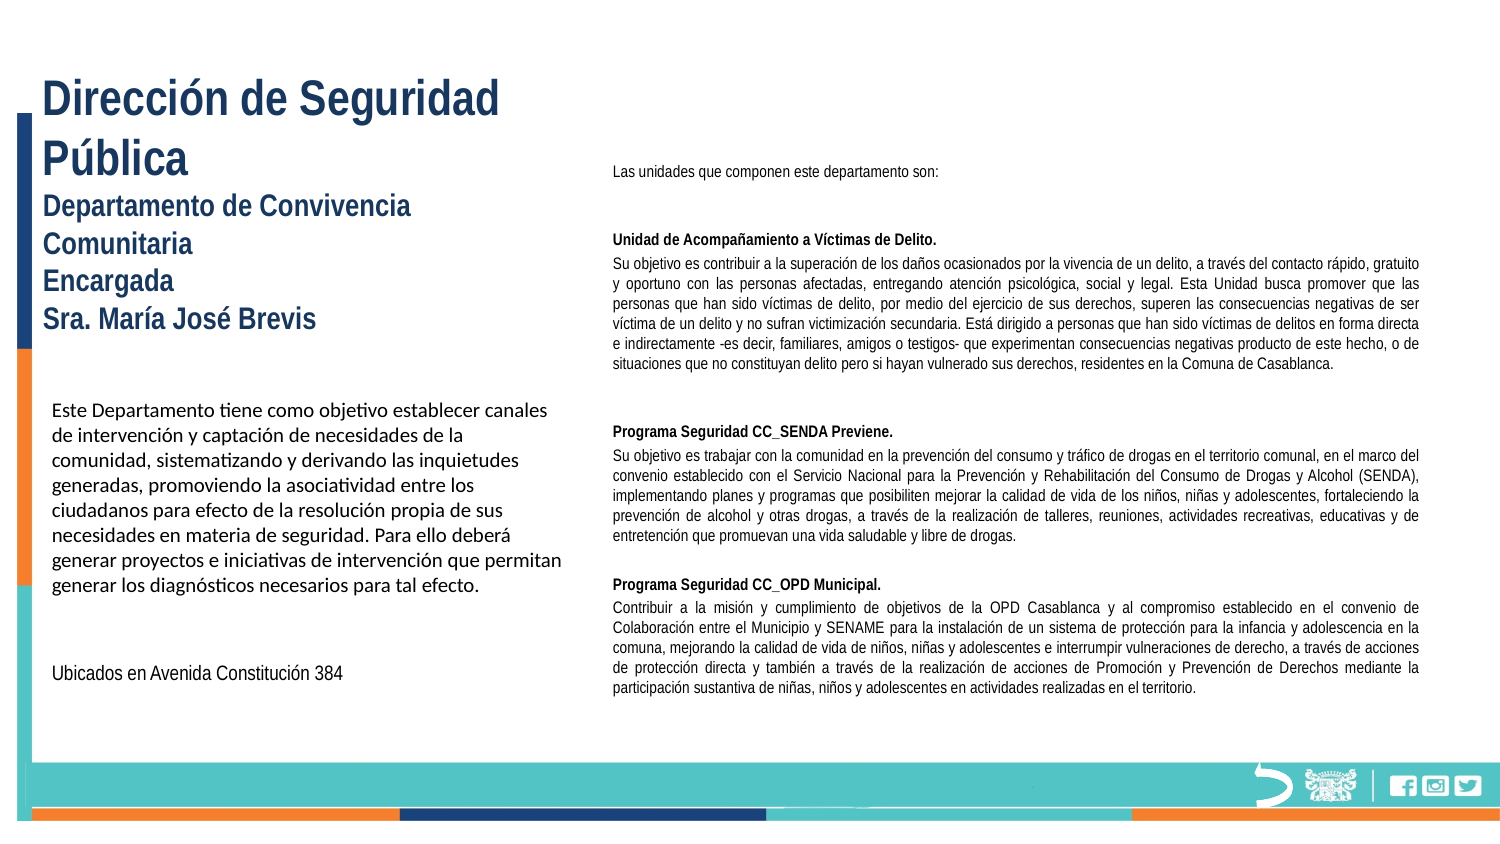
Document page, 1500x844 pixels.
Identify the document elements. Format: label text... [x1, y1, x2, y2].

picture [17, 113, 1500, 821]
title Dirección de Seguridad Pública Departamento de Convivencia Comunitaria Encargada Sra. María José Brevis [38, 70, 560, 111]
